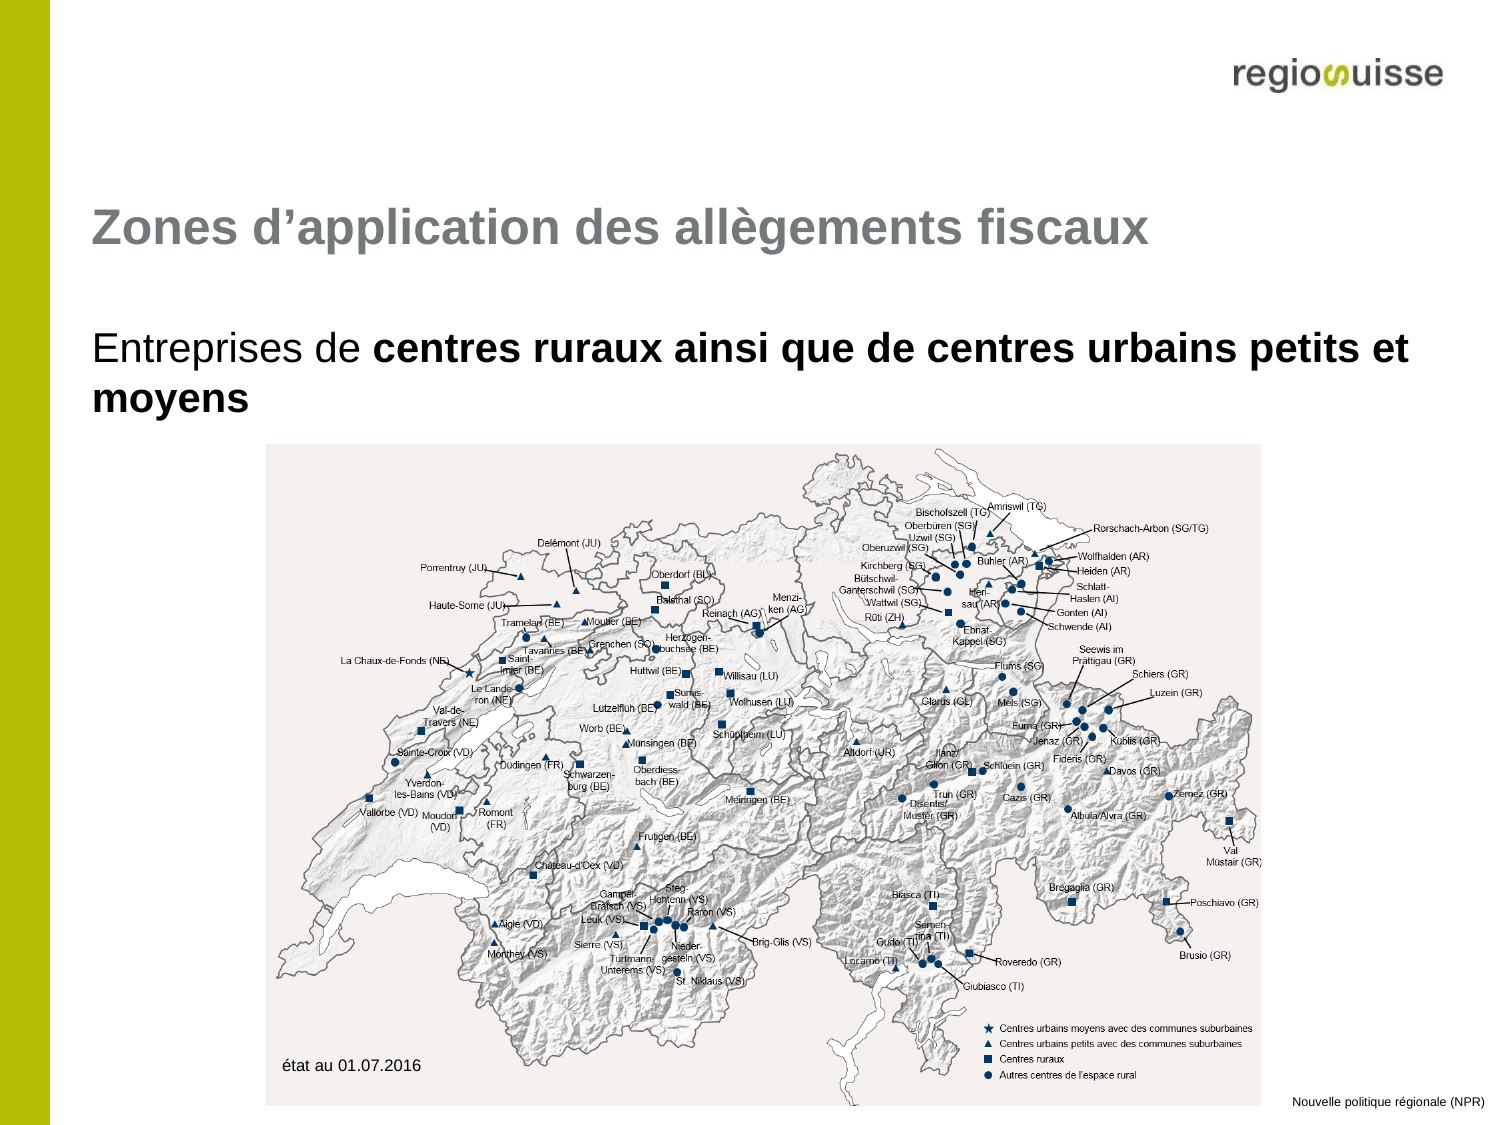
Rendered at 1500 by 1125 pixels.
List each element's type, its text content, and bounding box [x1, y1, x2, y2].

text_box Nouvelle politique régionale (NPR) [1234, 1086, 1500, 1125]
picture [265, 444, 1262, 1107]
list Entreprises de centres ruraux ainsi que de centres urbains petits et moyens [76, 312, 1459, 904]
title Zones d’application des allègements fiscaux [76, 177, 1412, 272]
picture [1234, 58, 1443, 93]
